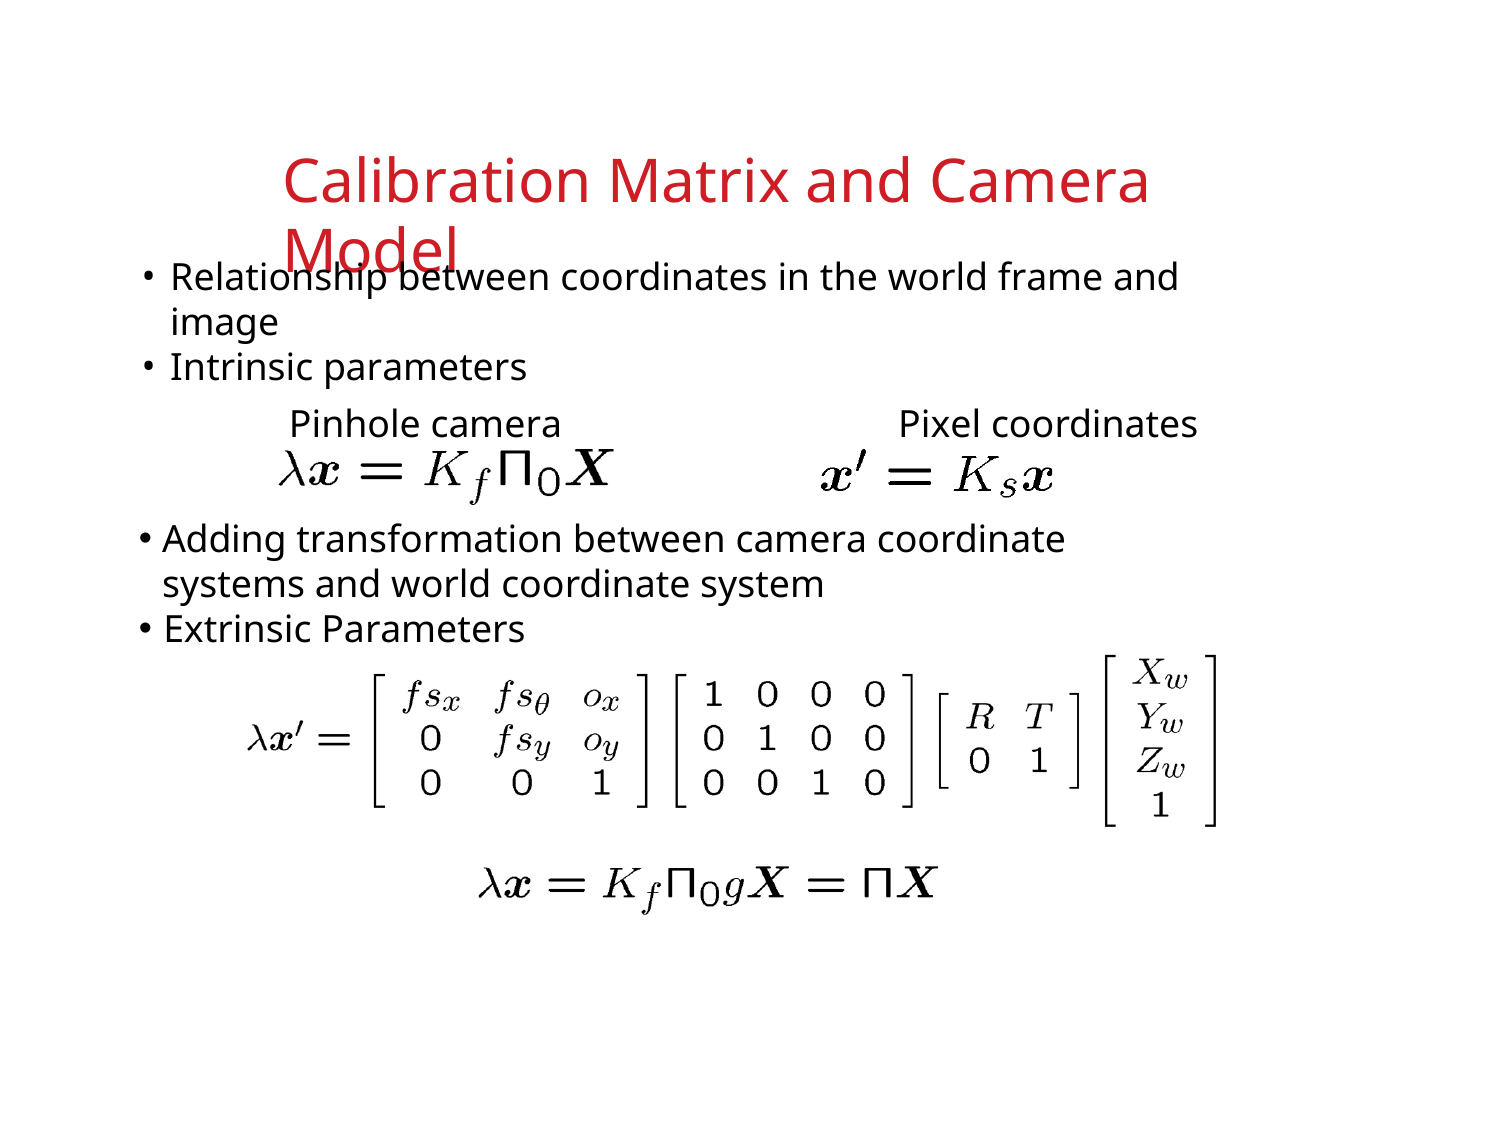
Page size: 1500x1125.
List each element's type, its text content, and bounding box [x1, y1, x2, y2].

title Calibration Matrix and Camera Model [228, 144, 1272, 333]
text_box [477, 864, 939, 916]
text_box [277, 447, 615, 505]
text_box [820, 447, 1053, 499]
text_box Relationship between coordinates in the world frame and image Intrinsic parameters Pinhole camera Pixel coordinates [139, 252, 1240, 446]
text_box [246, 654, 1217, 828]
text_box Adding transformation between camera coordinate systems and world coordinate system Extrinsic Parameters [136, 515, 1159, 651]
